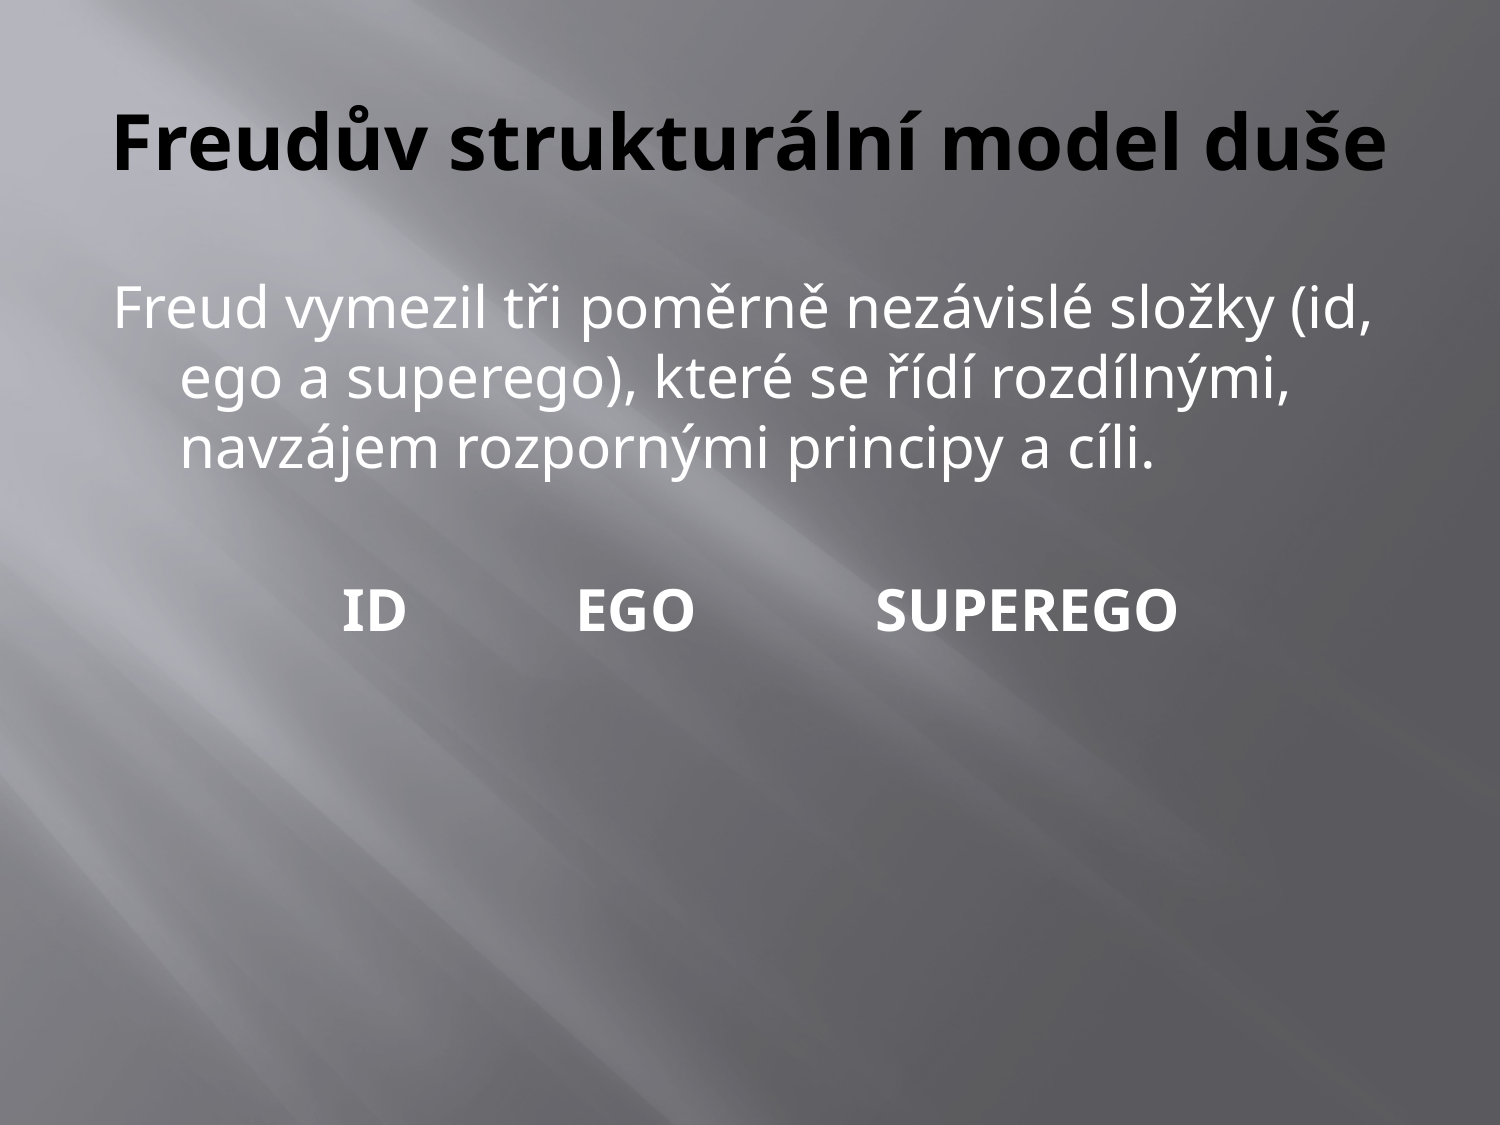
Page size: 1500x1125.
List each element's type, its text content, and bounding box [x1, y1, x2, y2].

list Freud vymezil tři poměrně nezávislé složky (id, ego a superego), které se řídí rozdílnými, navzájem rozpornými principy a cíli. ID EGO SUPEREGO [75, 262, 1425, 1035]
title Freudův strukturální model duše [75, 45, 1425, 233]
